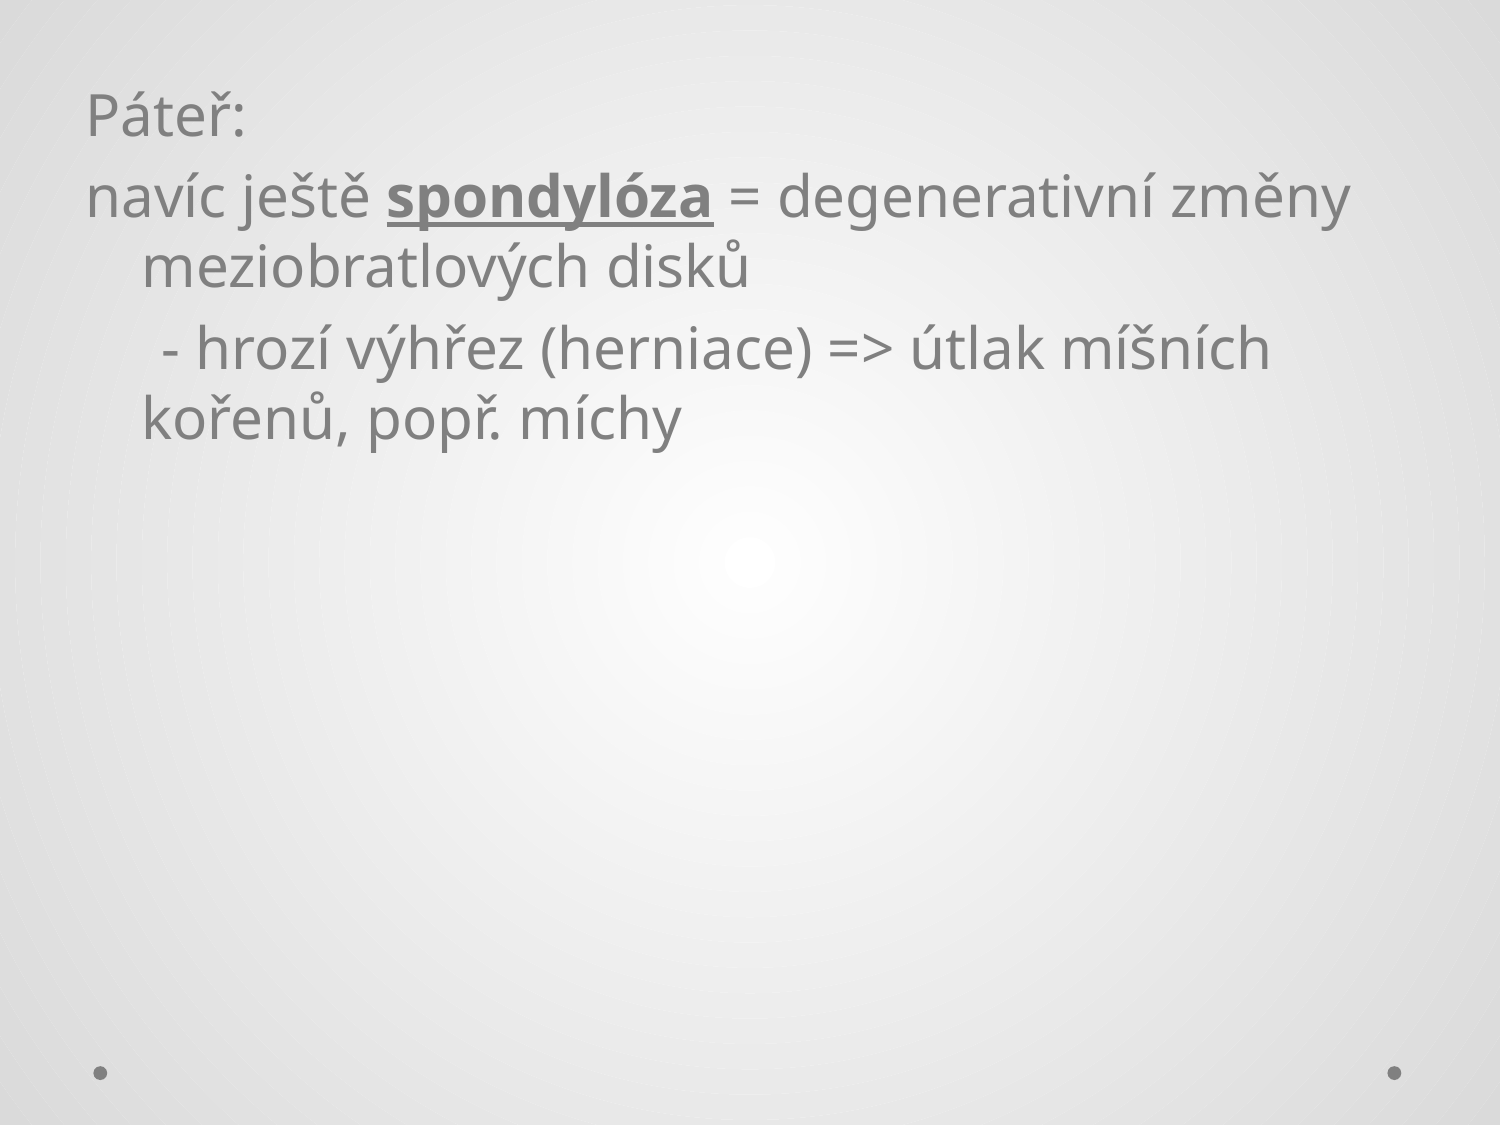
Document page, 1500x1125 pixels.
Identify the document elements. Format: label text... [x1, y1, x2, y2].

list Páteř: navíc ještě spondylóza = degenerativní změny meziobratlových disků - hrozí výhřez (herniace) => útlak míšních kořenů, popř. míchy [70, 70, 1421, 813]
